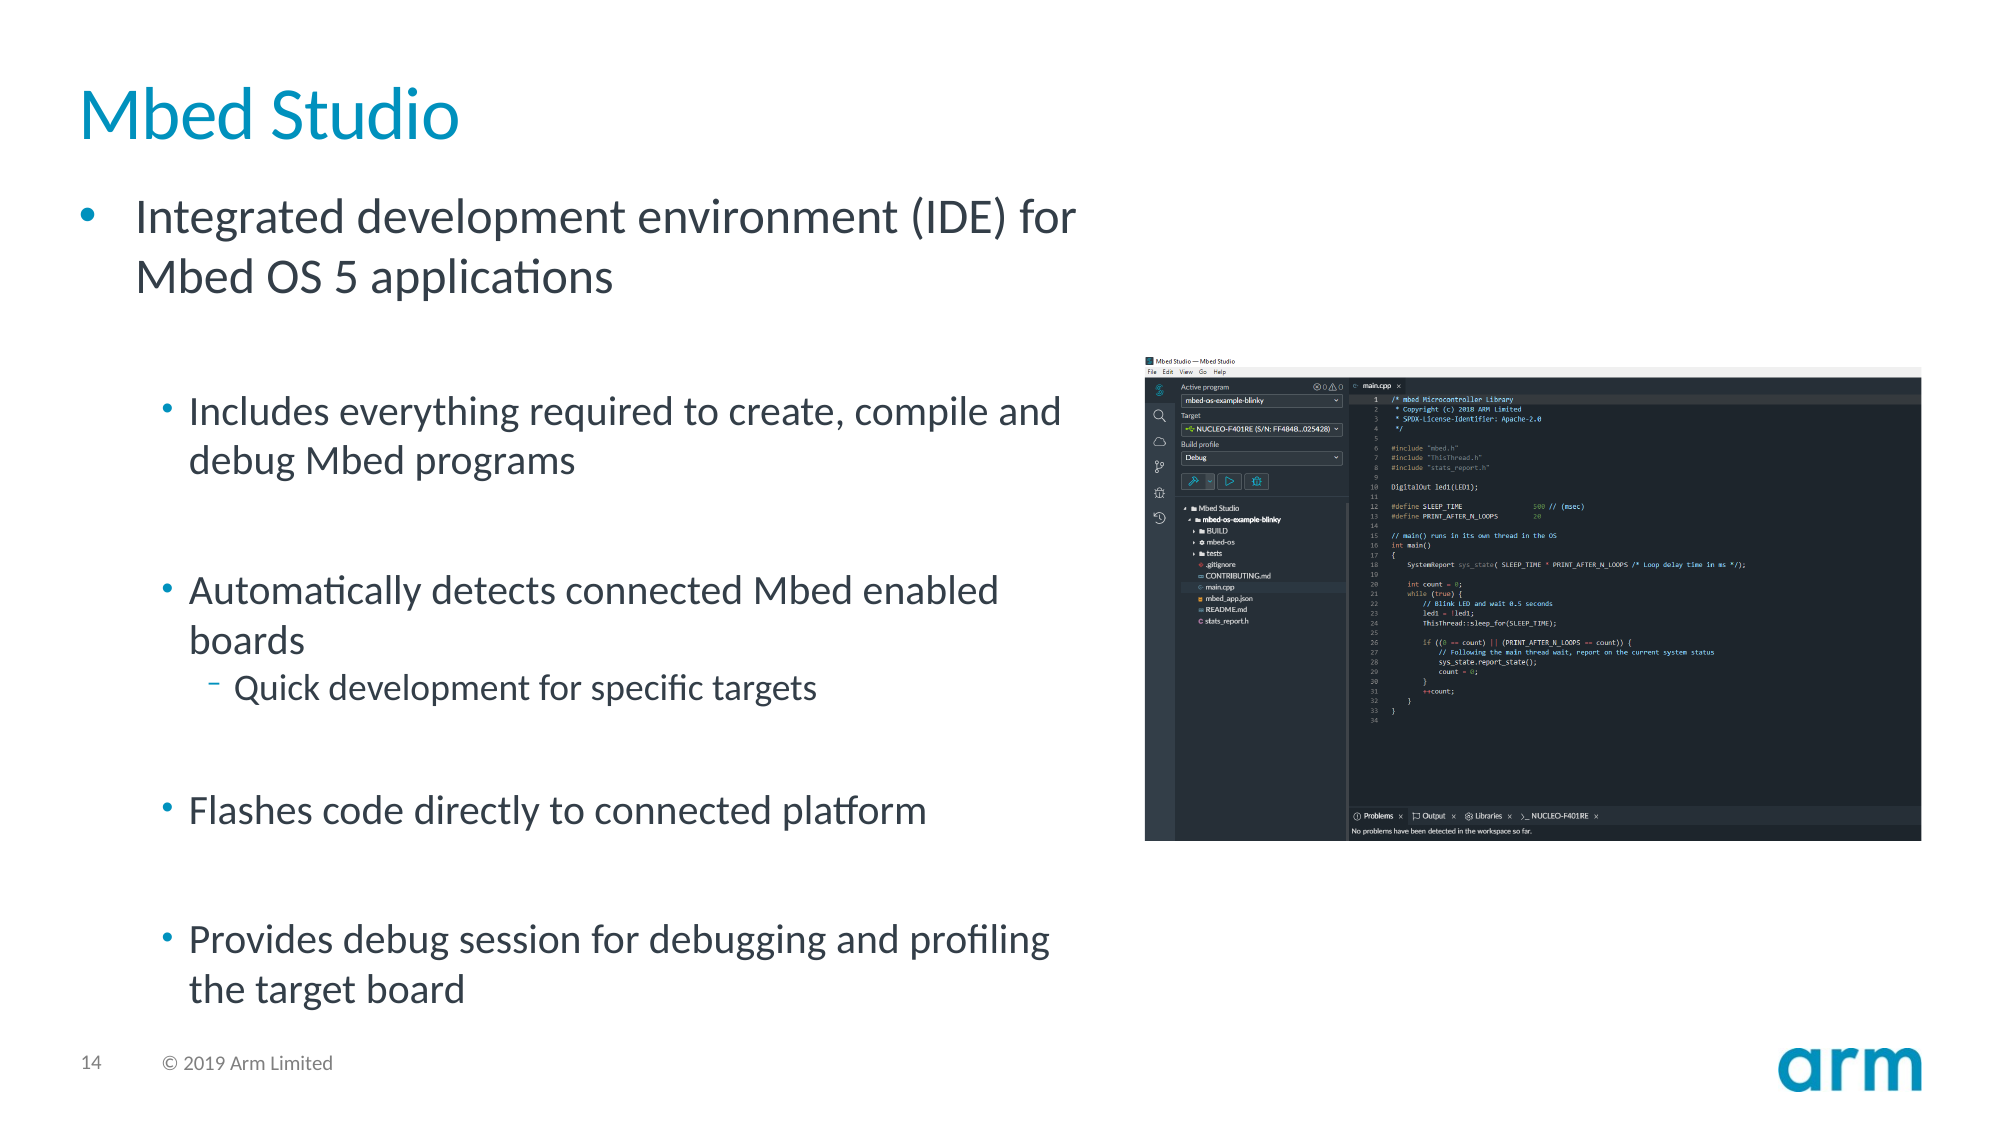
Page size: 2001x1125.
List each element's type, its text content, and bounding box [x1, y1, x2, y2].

picture [1144, 355, 1922, 841]
picture [1803, 1048, 1922, 1092]
picture [1778, 1072, 1794, 1092]
picture [1911, 1048, 1922, 1062]
picture [1778, 1048, 1794, 1067]
list Integrated development environment (IDE) for Mbed OS 5 applications Includes everything required to create, compile and debug Mbed programs Automatically detects connected Mbed enabled boards Quick development for specific targets Flashes code directly to connected platform Provides debug session for debugging and profiling the target board [78, 192, 1107, 1004]
title Mbed Studio [78, 78, 1922, 186]
picture [1788, 1056, 1812, 1083]
picture [1889, 1048, 1903, 1053]
